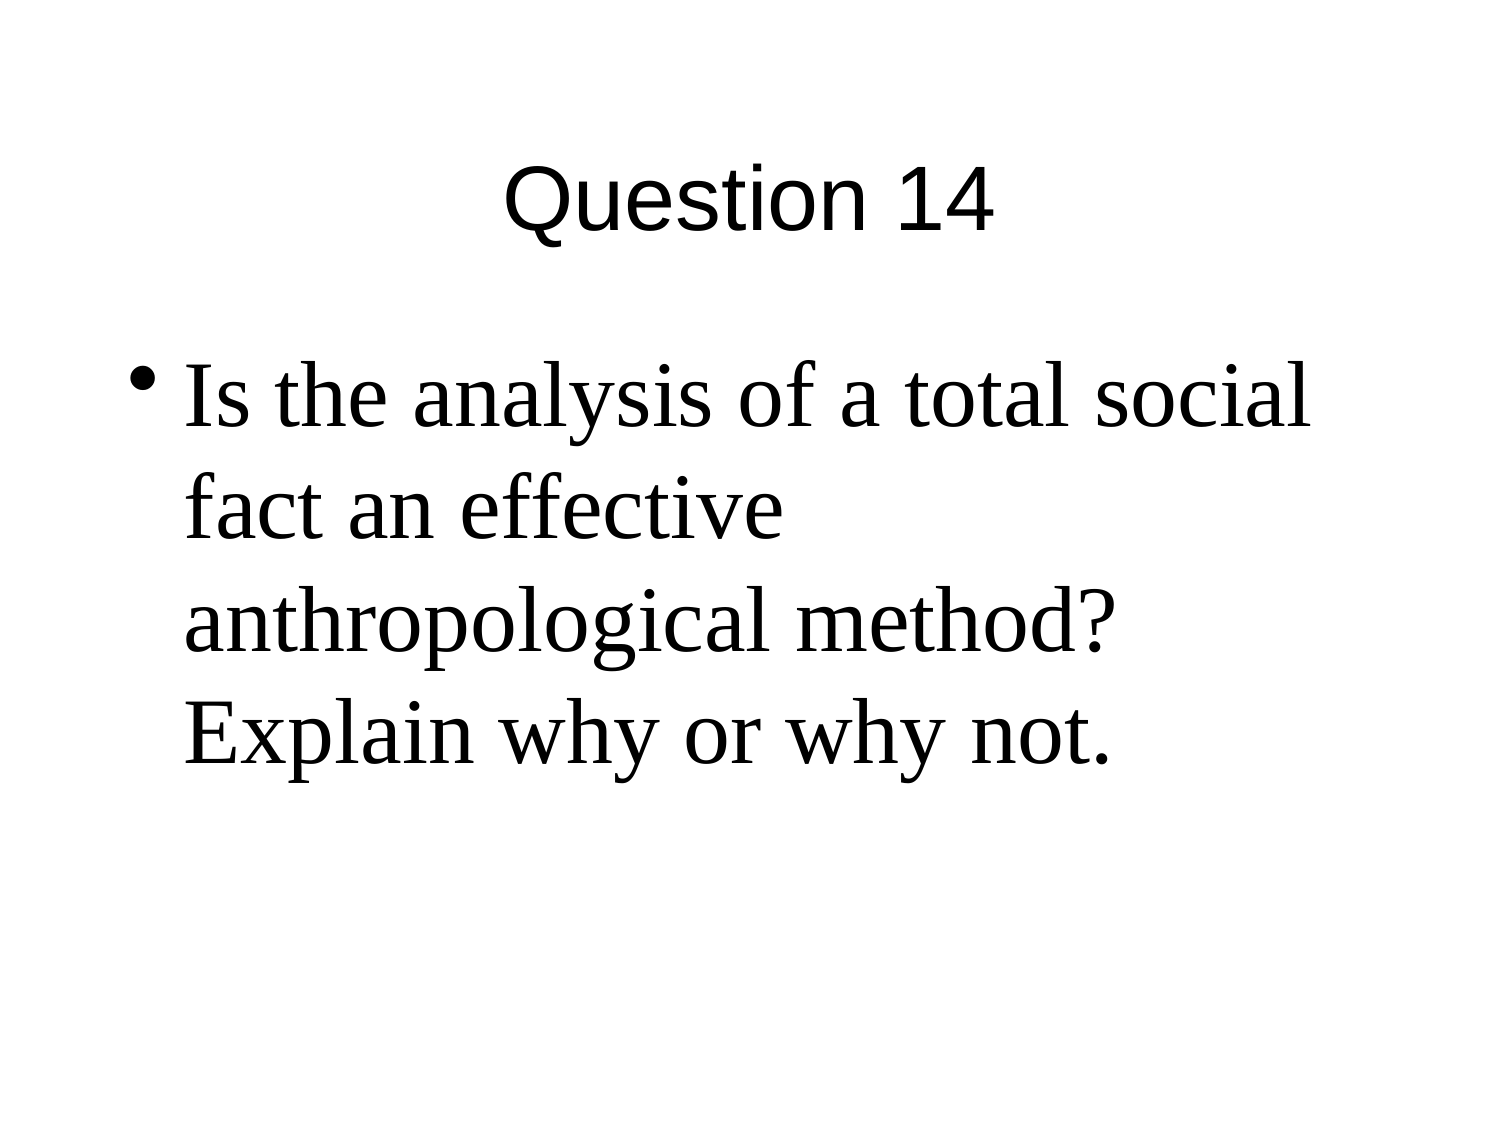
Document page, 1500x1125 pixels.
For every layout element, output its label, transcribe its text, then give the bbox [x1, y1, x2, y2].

list Is the analysis of a total social fact an effective anthropological method? Explain why or why not. [112, 324, 1388, 1000]
title Question 14 [112, 99, 1388, 288]
